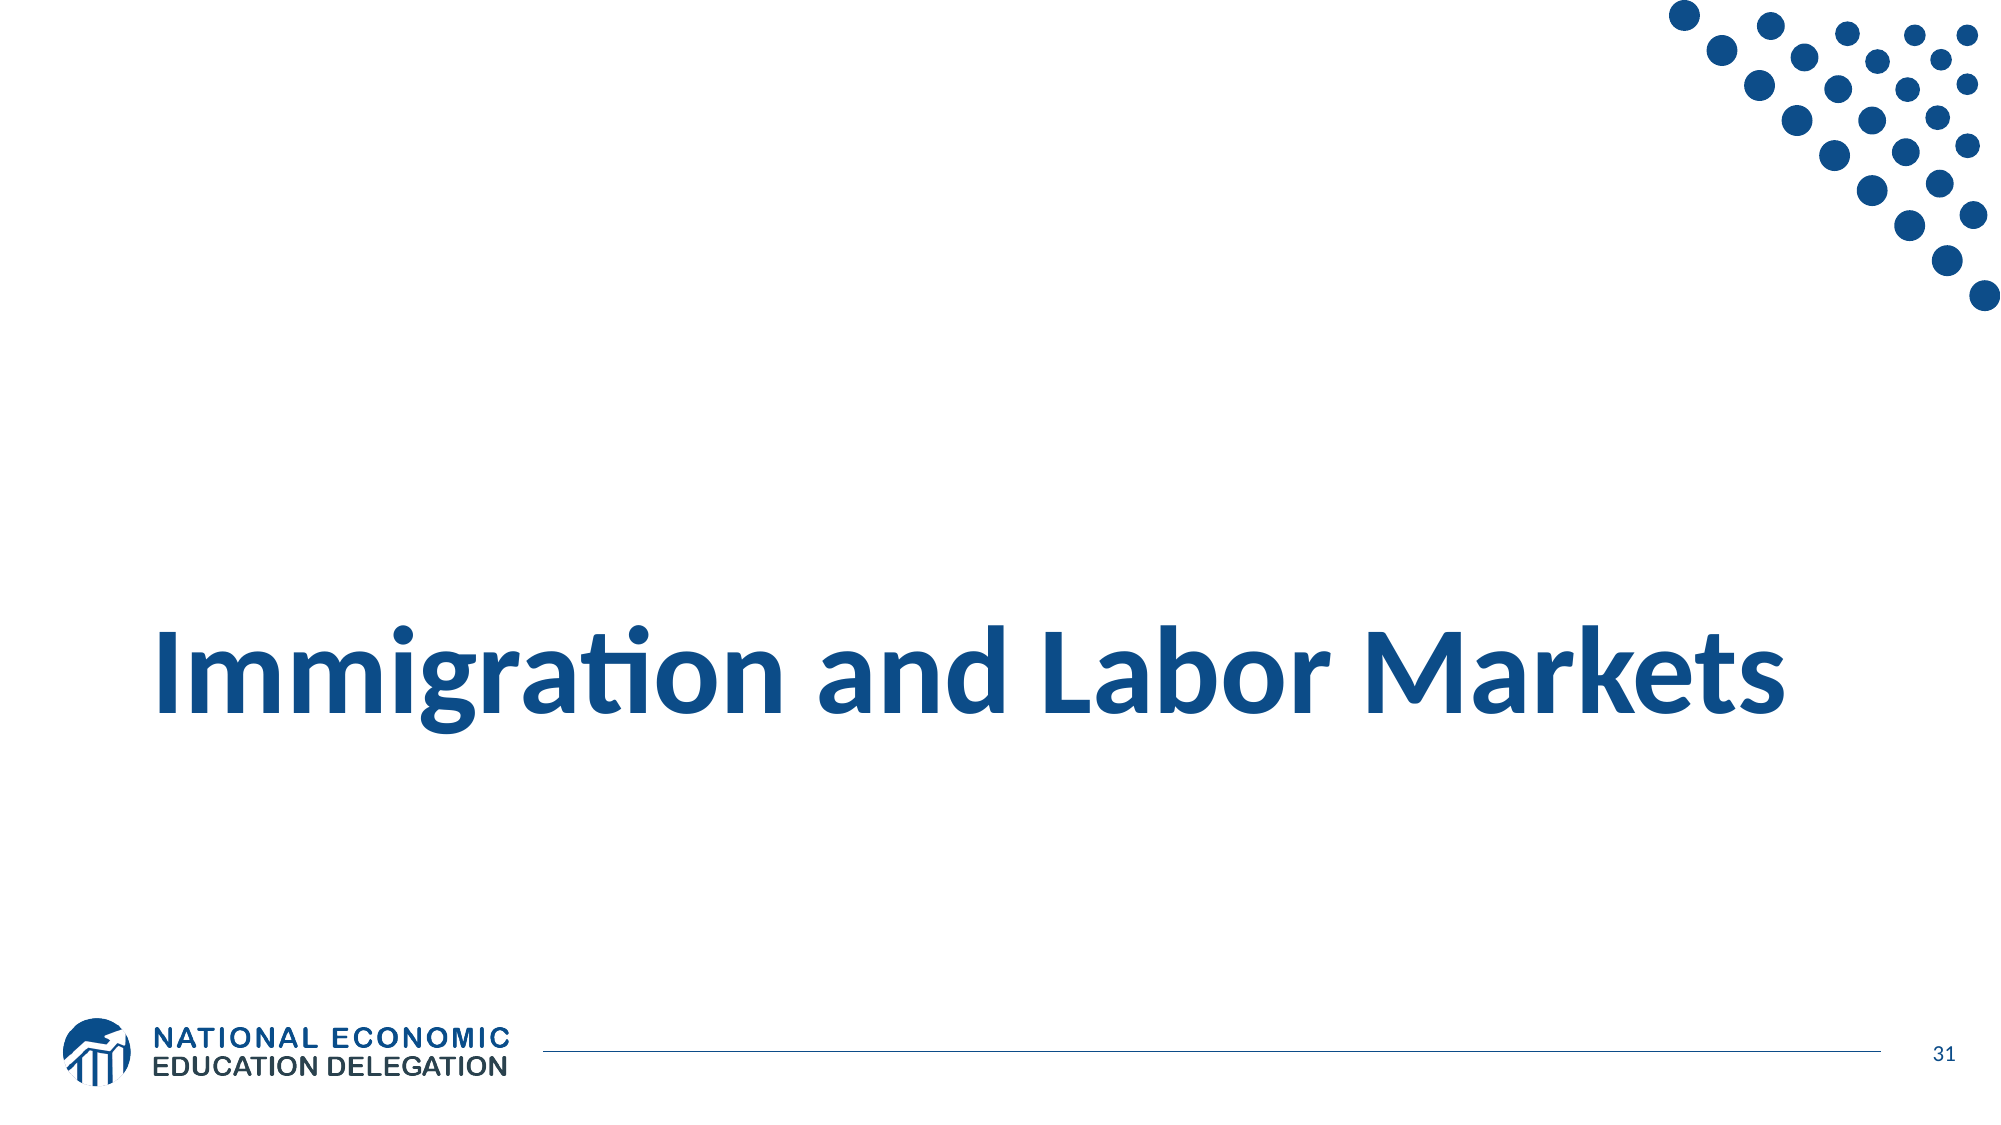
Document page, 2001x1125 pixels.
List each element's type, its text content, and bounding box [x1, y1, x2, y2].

picture [55, 1013, 520, 1091]
slide_number 31 [1521, 1022, 1972, 1082]
title Immigration and Labor Markets [136, 280, 1862, 749]
